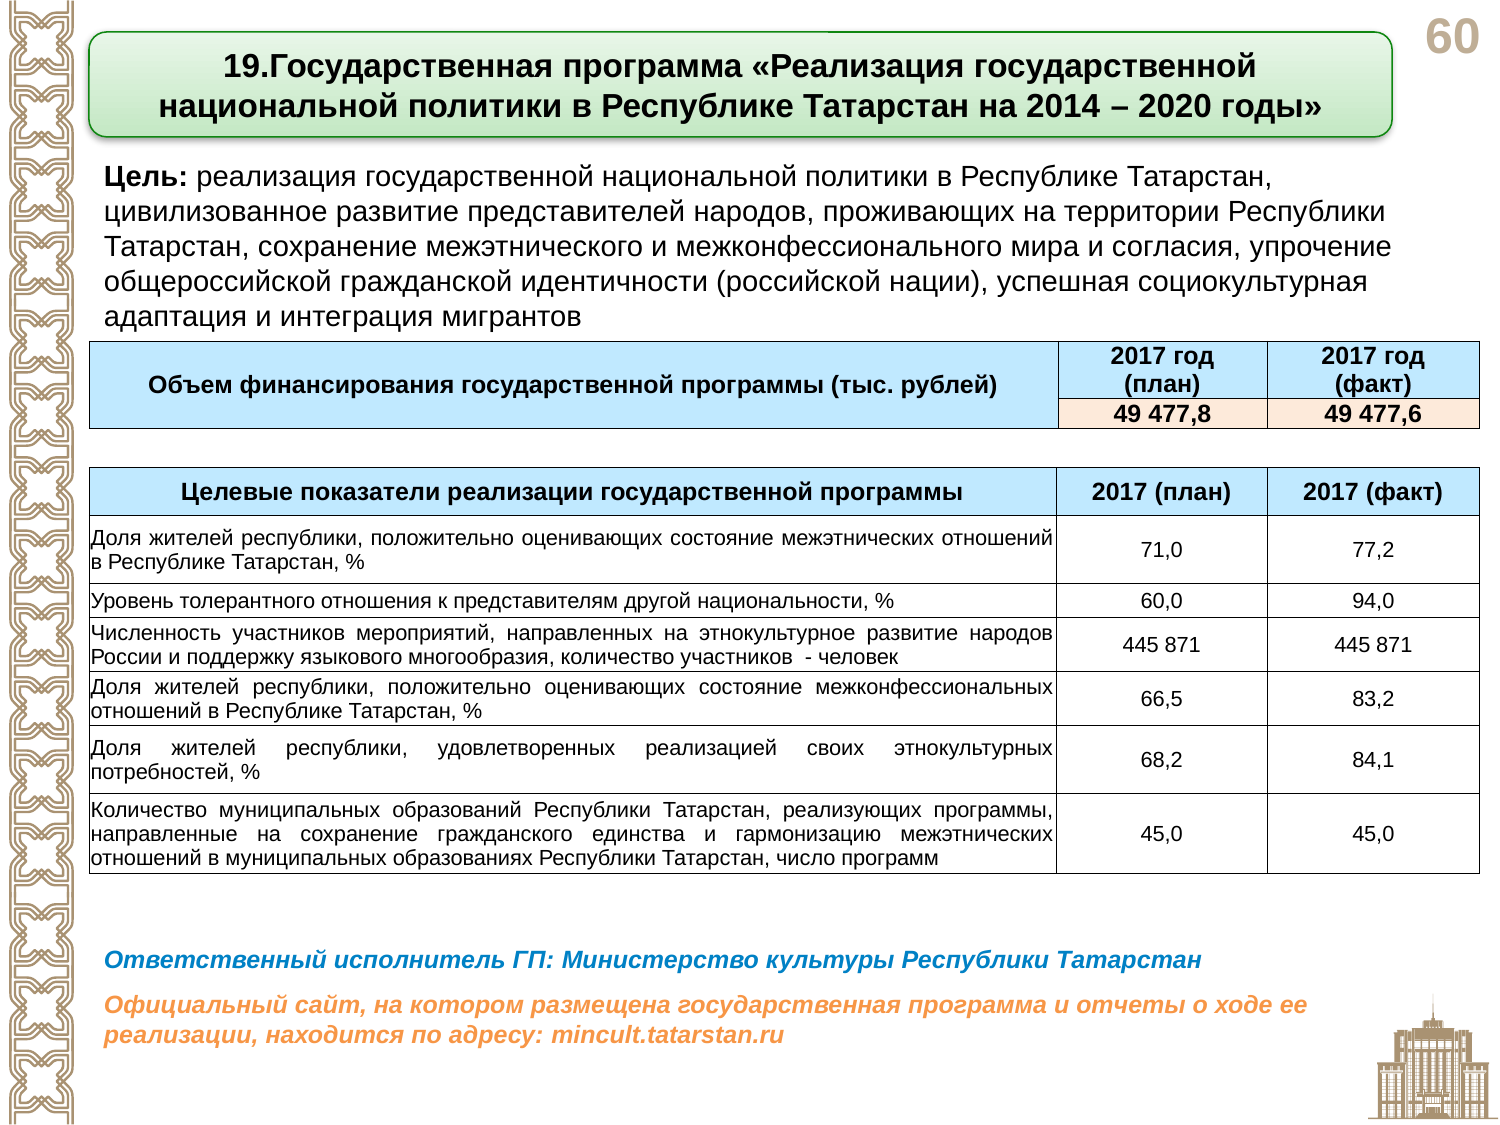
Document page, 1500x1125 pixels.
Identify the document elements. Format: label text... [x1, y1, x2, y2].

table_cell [1268, 794, 1479, 873]
table_cell 71,0 [1057, 516, 1267, 583]
table_cell 49 477,8 [1059, 399, 1267, 428]
table_cell 445 871 [1057, 618, 1267, 671]
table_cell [1057, 726, 1267, 793]
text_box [88, 935, 1500, 1046]
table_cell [90, 794, 1056, 873]
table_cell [1268, 726, 1479, 793]
table_header 2017 (факт) [1268, 468, 1479, 515]
text_box Цель: реализация государственной национальной политики в Республике Татарстан, цивилизованное развитие представителей народов, проживающих на территории Республики Татарстан, сохранение межэтнического и межконфессионального мира и согласия, упрочение общероссийской гражданской идентичности (российской нации), успешная социокультурная адаптация и интеграция мигрантов [88, 149, 1480, 340]
table_header 2017 год (факт) [1268, 342, 1479, 398]
table_cell 49 477,6 [1268, 399, 1479, 428]
table_cell 77,2 [1268, 516, 1479, 583]
table_cell 445 871 [1268, 618, 1479, 671]
table_cell Доля жителей республики, положительно оценивающих состояние межконфессиональных отношений в Республике Татарстан, % [90, 672, 1056, 725]
table_cell Доля жителей республики, положительно оценивающих состояние межэтнических отношений в Республике Татарстан, % [90, 516, 1056, 583]
table_cell Уровень толерантного отношения к представителям другой национальности, % [90, 584, 1056, 617]
table_header Целевые показатели реализации государственной программы [90, 468, 1056, 515]
table_cell 83,2 [1268, 672, 1479, 725]
table_header 2017 год (план) [1059, 342, 1267, 398]
table_cell Численность участников мероприятий, направленных на этнокультурное развитие народов России и поддержку языкового многообразия, количество участников - человек [90, 618, 1056, 671]
table_cell 66,5 [1057, 672, 1267, 725]
table_header Объем финансирования государственной программы (тыс. рублей) [90, 342, 1058, 428]
table_cell Доля жителей республики, удовлетворенных реализацией своих этнокультурных потребностей, % [90, 726, 1056, 793]
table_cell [1057, 794, 1267, 873]
text_box 19.Государственная программа «Реализация государственной национальной политики в Республике Татарстан на 2014 – 2020 годы» [88, 31, 1393, 138]
table_header 2017 (план) [1057, 468, 1267, 515]
table_cell 60,0 [1057, 584, 1267, 617]
table_cell 94,0 [1268, 584, 1479, 617]
